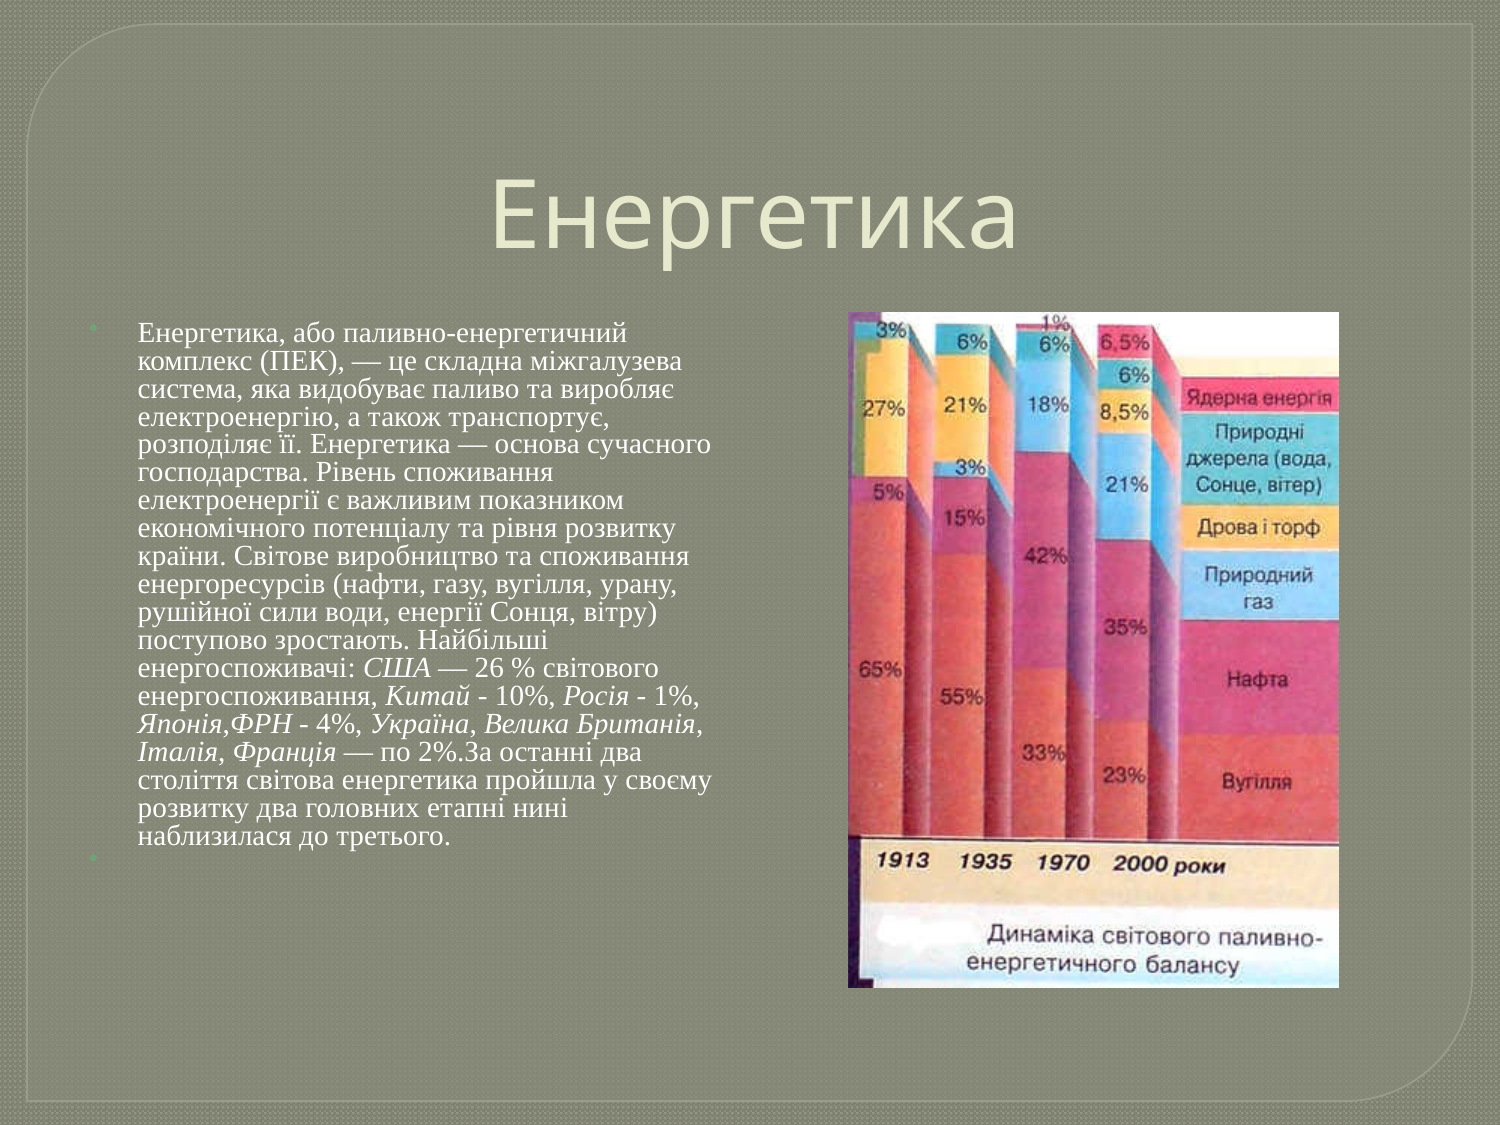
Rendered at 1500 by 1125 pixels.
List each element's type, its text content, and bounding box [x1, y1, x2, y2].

list Енергетика, або паливно-енергетичний комплекс (ПЕК), — це складна міжгалузева система, яка видобуває паливо та виробляє електроенергію, а також транспортує, розподіляє її. Енергетика — основа сучасного господарства. Рівень споживання електроенергії є важливим показником економічного потенціалу та рівня розвитку країни. Світове виробництво та споживання енергоресурсів (нафти, газу, вугілля, урану, рушійної сили води, енергії Сонця, вітру) поступово зростають. Найбільші енергоспоживачі: США — 26 % світового енергоспоживання, Китай - 10%, Росія - 1%, Японія,ФРH - 4%, Україна, Велика Британія, Італія, Франція — по 2%.За останні два століття світова енергетика пройшла у своєму розвитку два головних етапні нині наблизилася до третього. [75, 312, 738, 988]
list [848, 312, 1340, 988]
title Енергетика [75, 47, 1425, 275]
